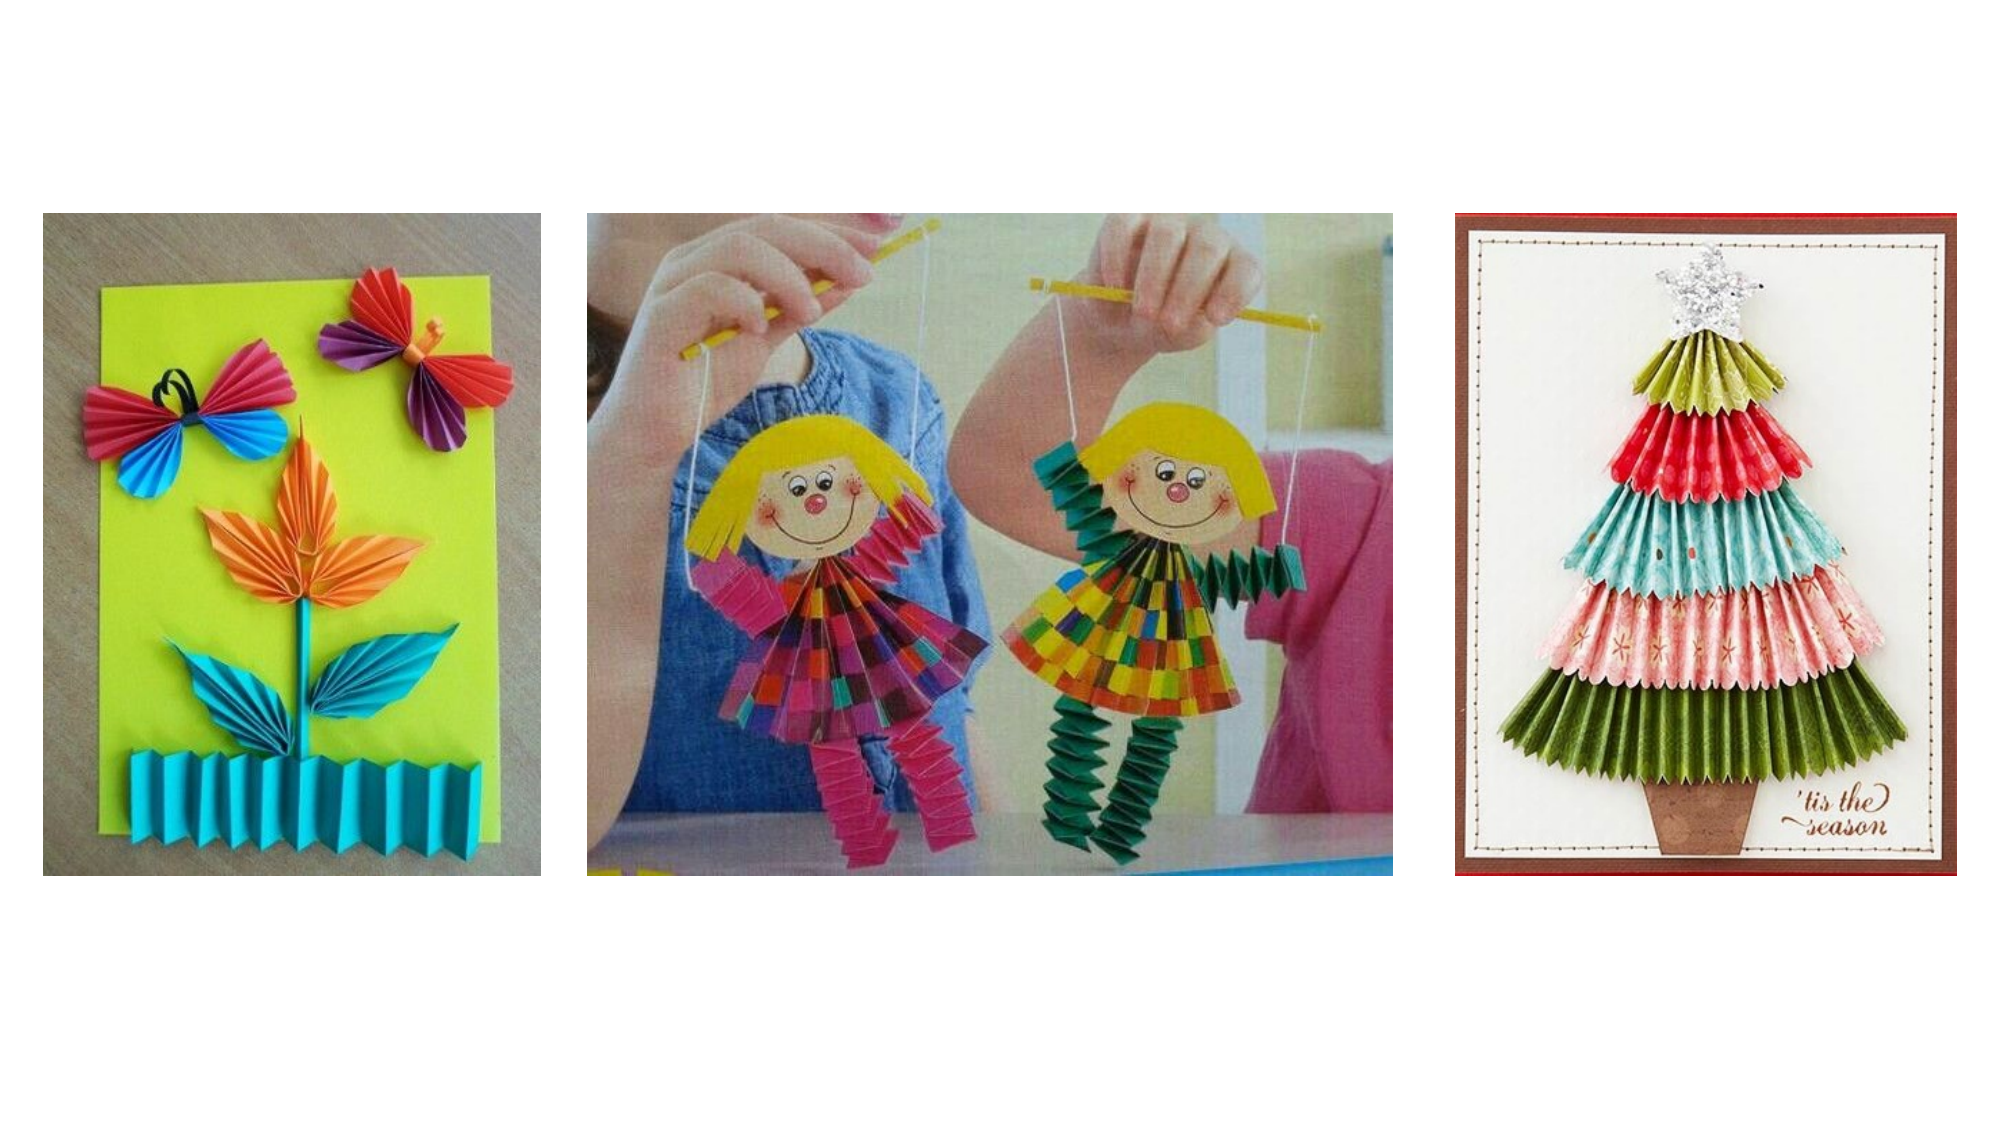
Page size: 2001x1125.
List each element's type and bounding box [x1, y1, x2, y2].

picture [587, 213, 1393, 876]
picture [1455, 213, 1957, 876]
picture [43, 213, 541, 876]
